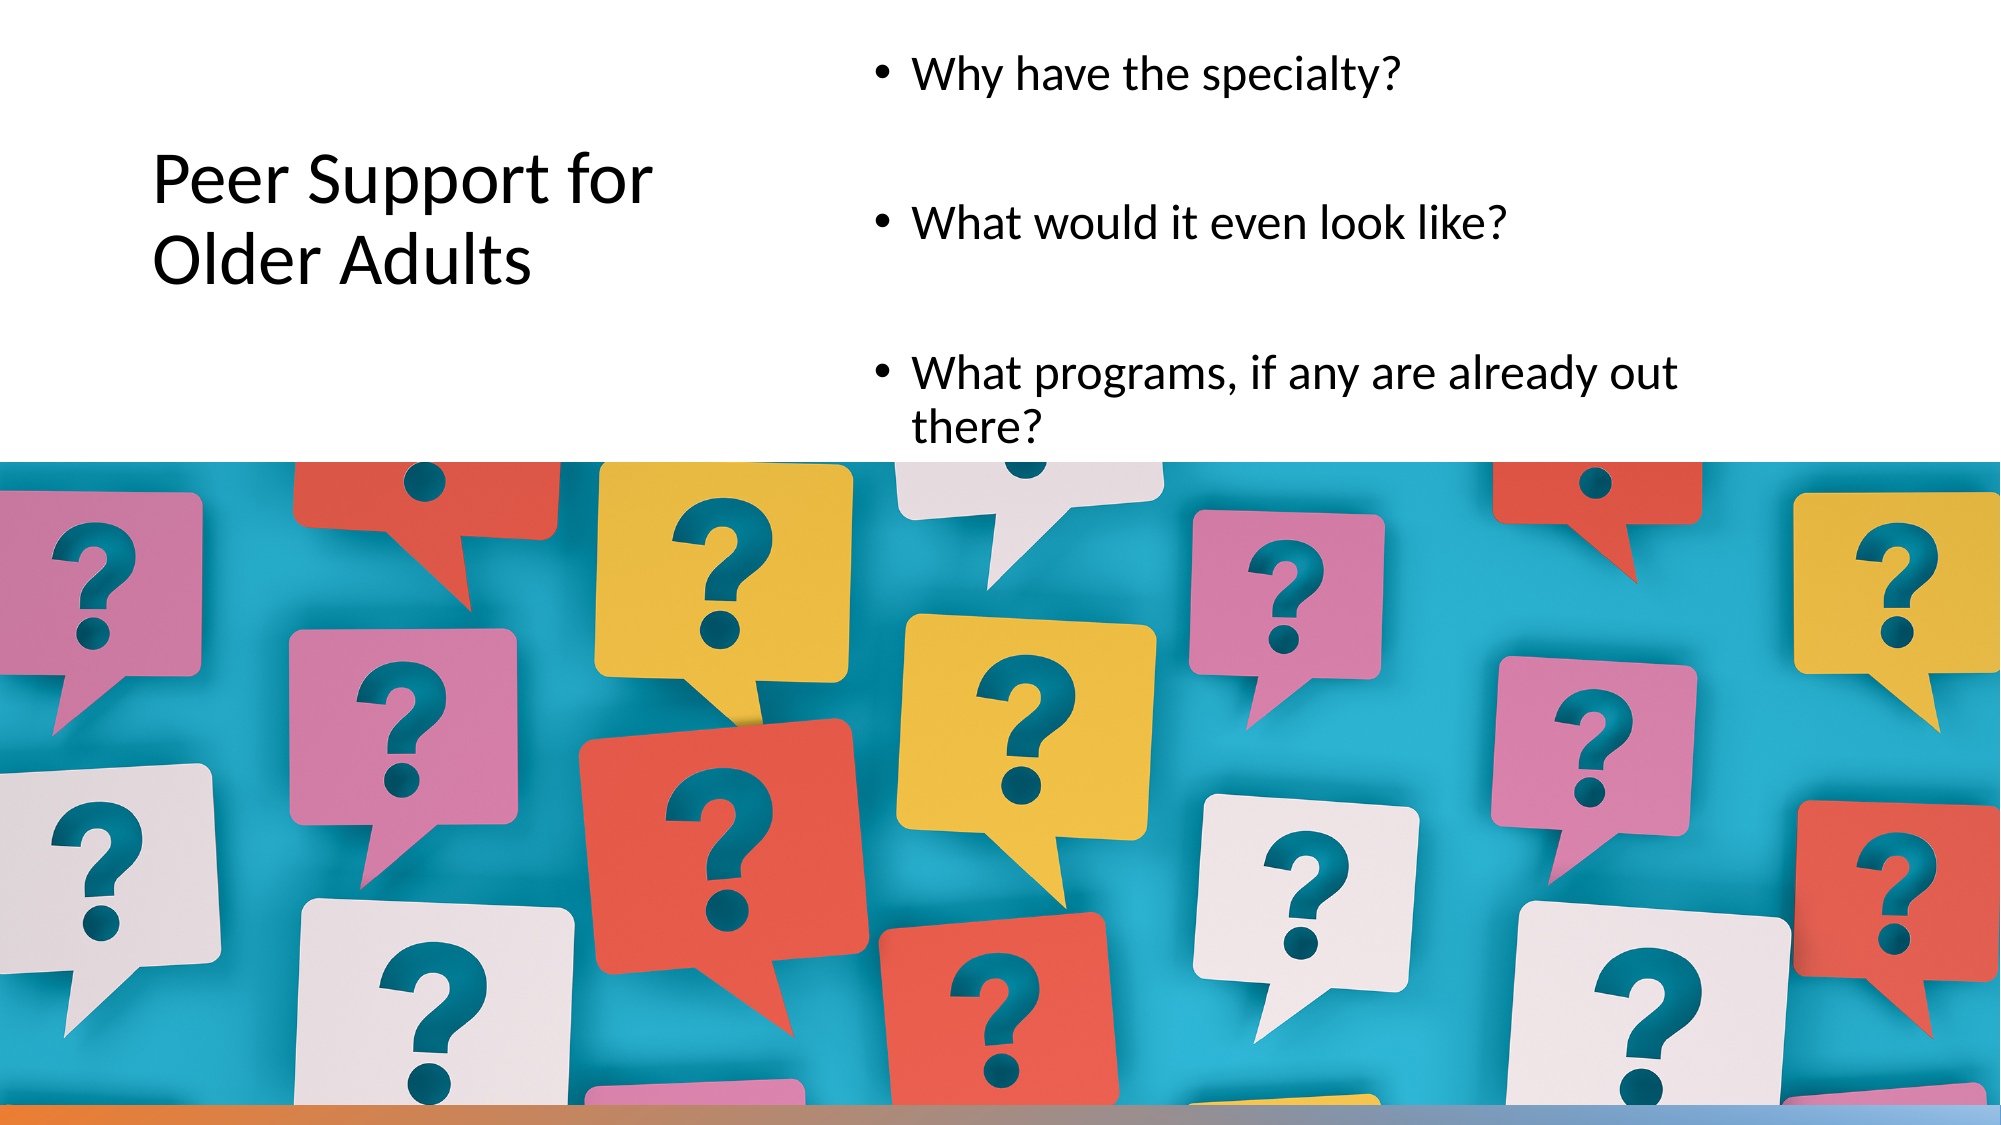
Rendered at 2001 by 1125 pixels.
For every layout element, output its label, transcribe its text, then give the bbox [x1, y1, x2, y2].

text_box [0, 1105, 2000, 1125]
picture [570, 1093, 579, 1105]
picture [0, 462, 2000, 1105]
title Peer Support for Older Adults [137, 131, 743, 393]
list Why have the specialty? What would it even look like? What programs, if any are already out there? [858, 39, 1845, 330]
